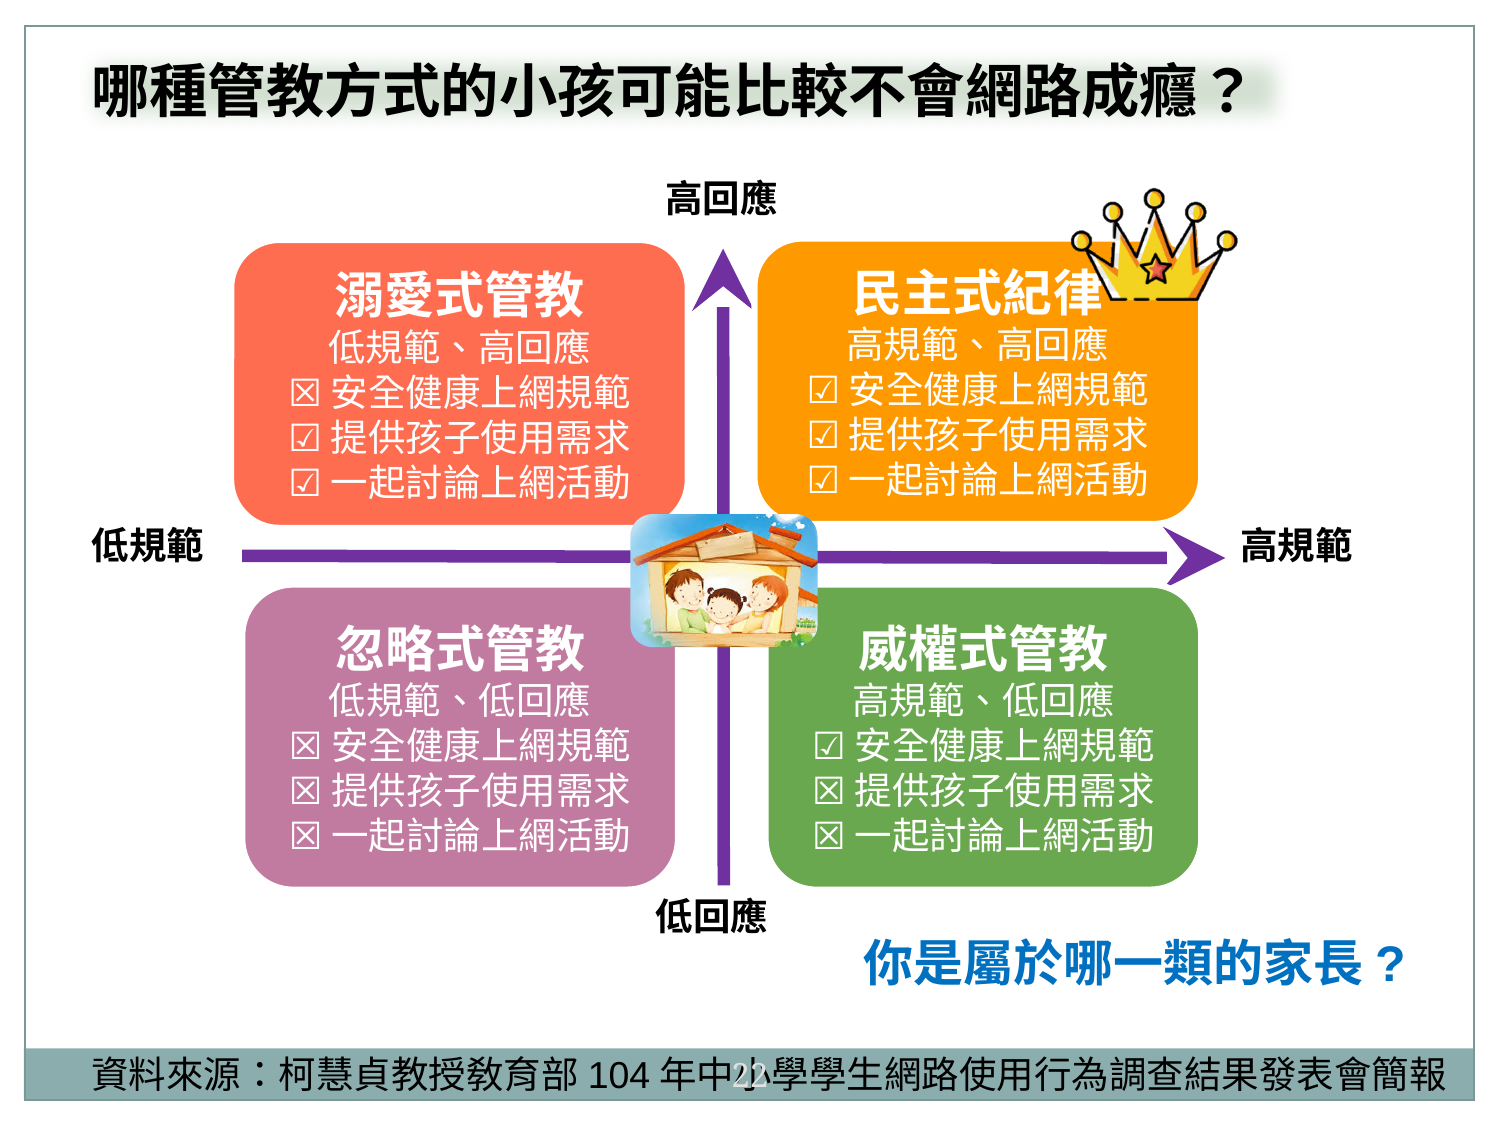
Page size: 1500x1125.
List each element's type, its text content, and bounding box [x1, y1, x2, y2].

text_box 資料來源：柯慧貞教授敎育部104年中小學學生網路使用行為調查結果發表會簡報 [76, 1043, 699, 1104]
picture [1068, 183, 1248, 308]
slide_number 22 [699, 1037, 800, 1110]
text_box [76, 167, 1413, 974]
text_box 你是屬於哪一類的家長? [848, 924, 1421, 999]
table_cell 臺南市中西區中華西路二段506號 [108, 79, 1264, 102]
text_box 哪種管教方式的小孩可能比較不會網路成癮？ [112, 83, 1260, 97]
text_box 資料來源：柯慧貞教授敎育部104年中小學學生網路使用行為調查結果發表會簡報 [800, 1043, 1472, 1104]
